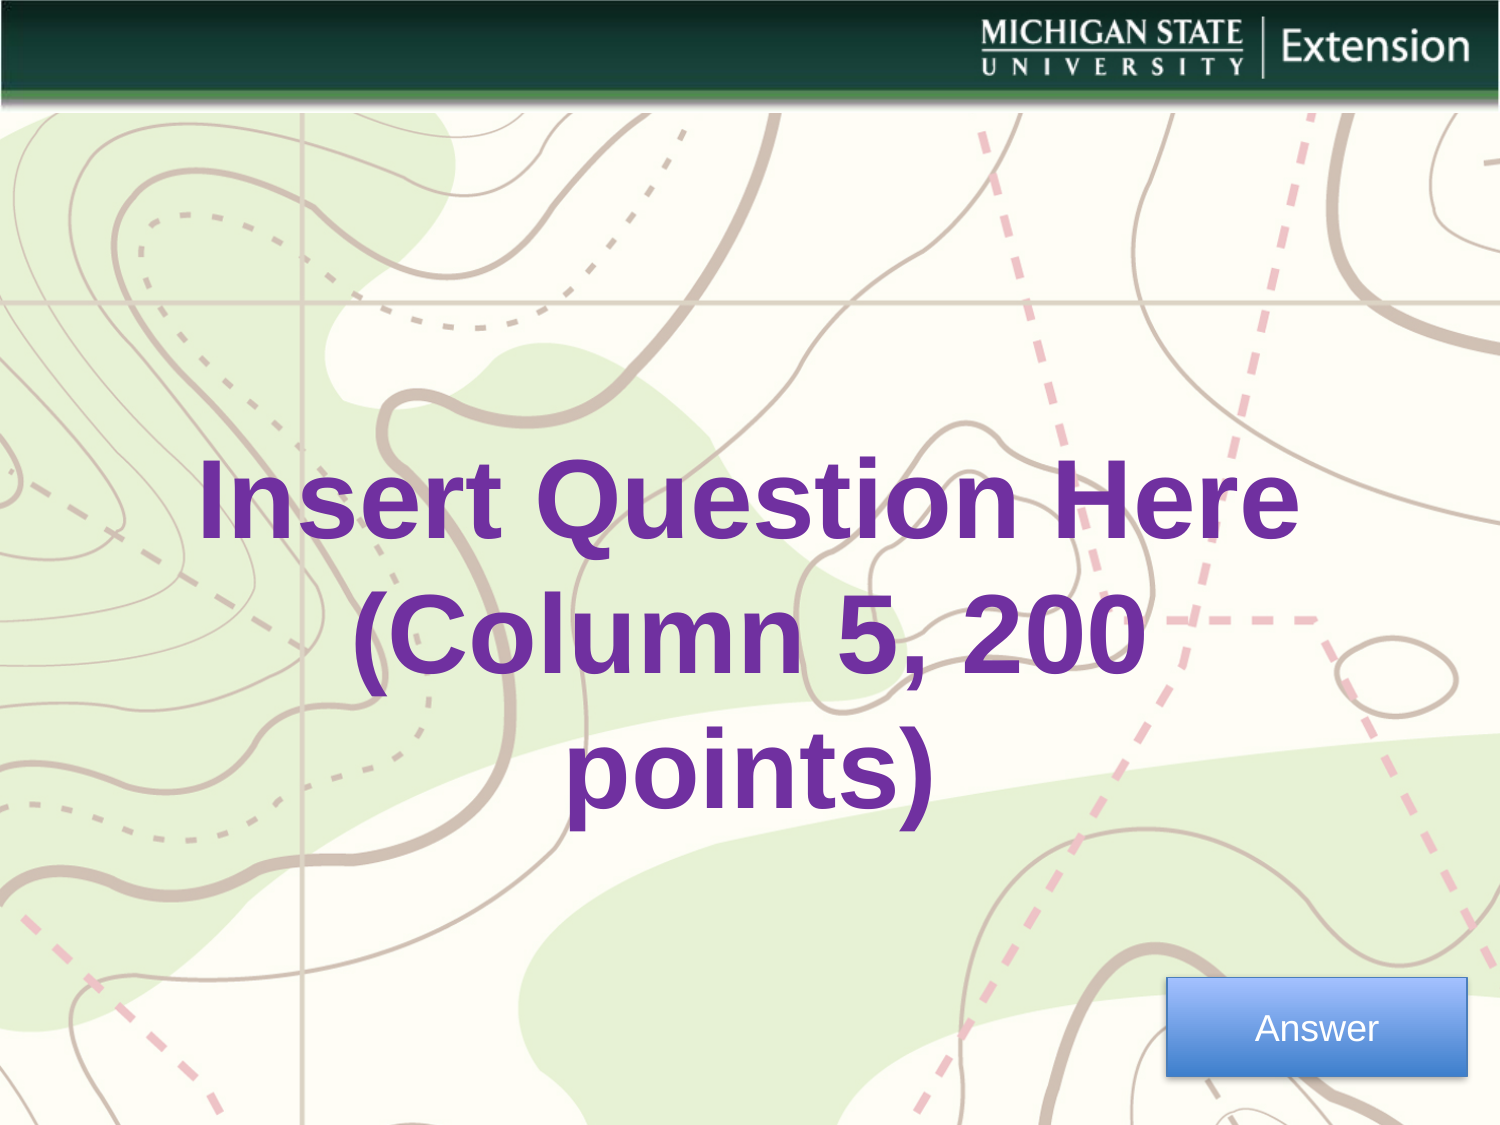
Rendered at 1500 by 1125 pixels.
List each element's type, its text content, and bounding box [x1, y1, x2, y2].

text_box Insert Question Here (Column 5, 200 points) [165, 418, 1335, 839]
text_box Answer [1166, 977, 1468, 1077]
picture [0, 0, 1500, 113]
